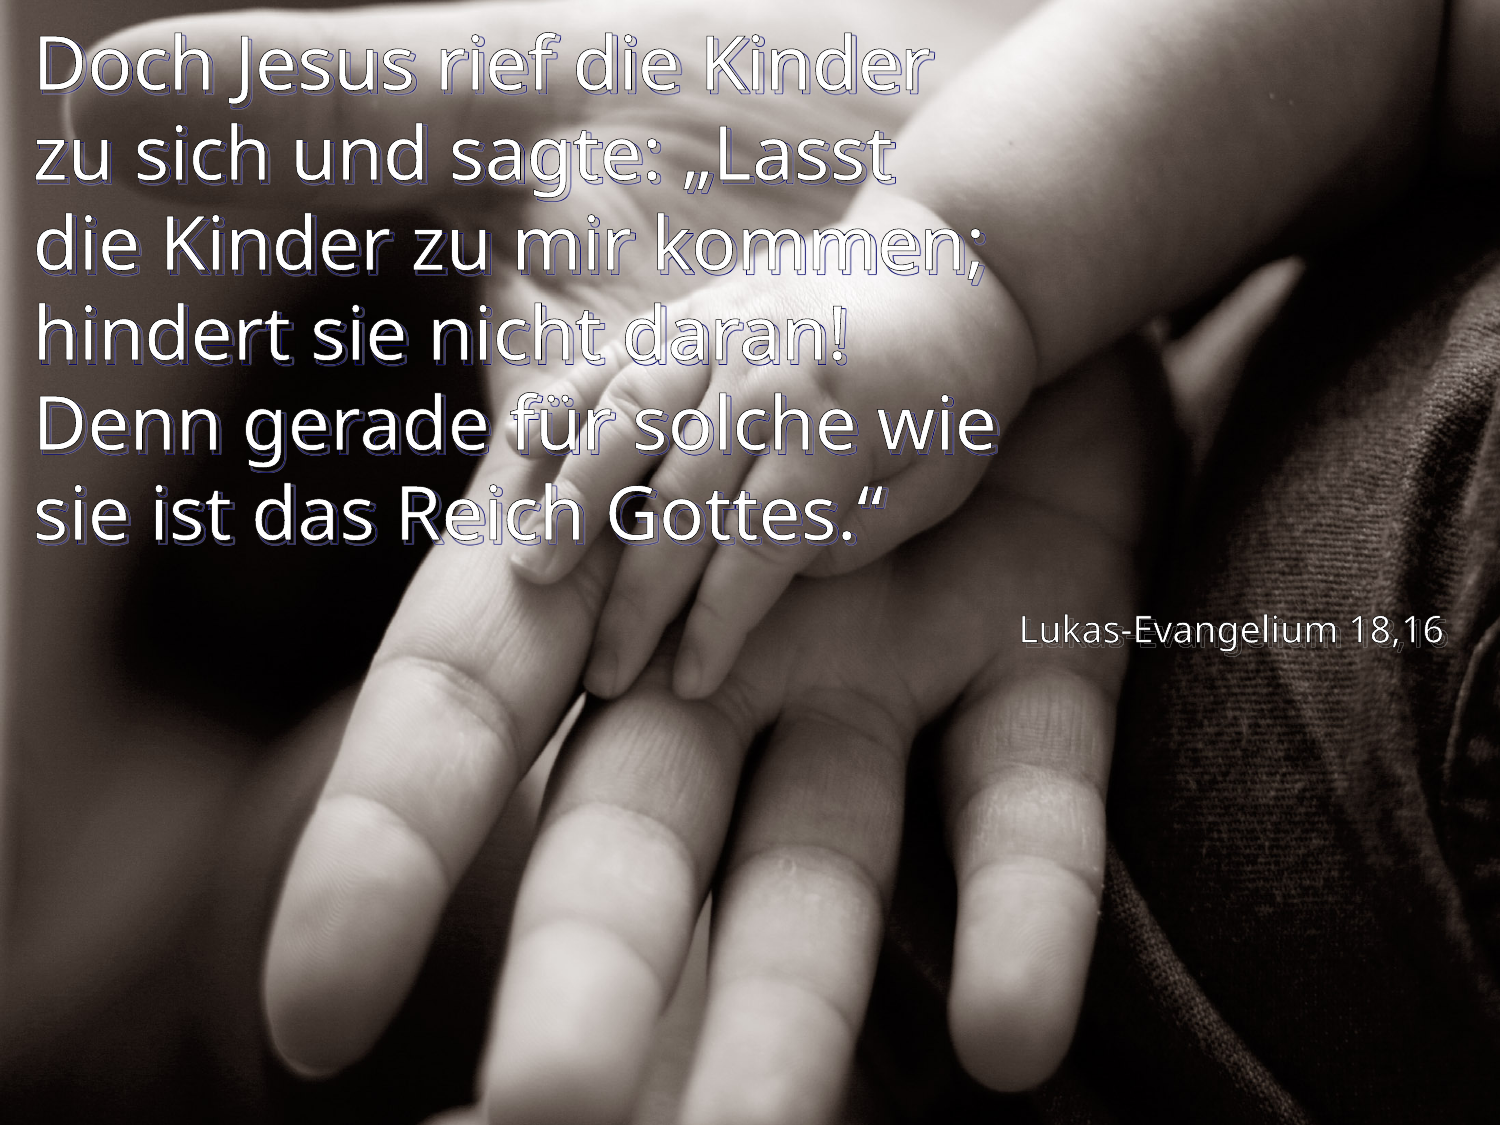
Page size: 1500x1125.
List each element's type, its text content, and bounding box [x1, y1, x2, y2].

text_box Lukas-Evangelium 18,16 [360, 597, 1459, 658]
title Doch Jesus rief die Kinder zu sich und sagte: „Lasst die Kinder zu mir kommen; hindert sie nicht daran! Denn gerade für solche wie sie ist das Reich Gottes.“ [17, 7, 1022, 563]
picture [0, 0, 1500, 1125]
